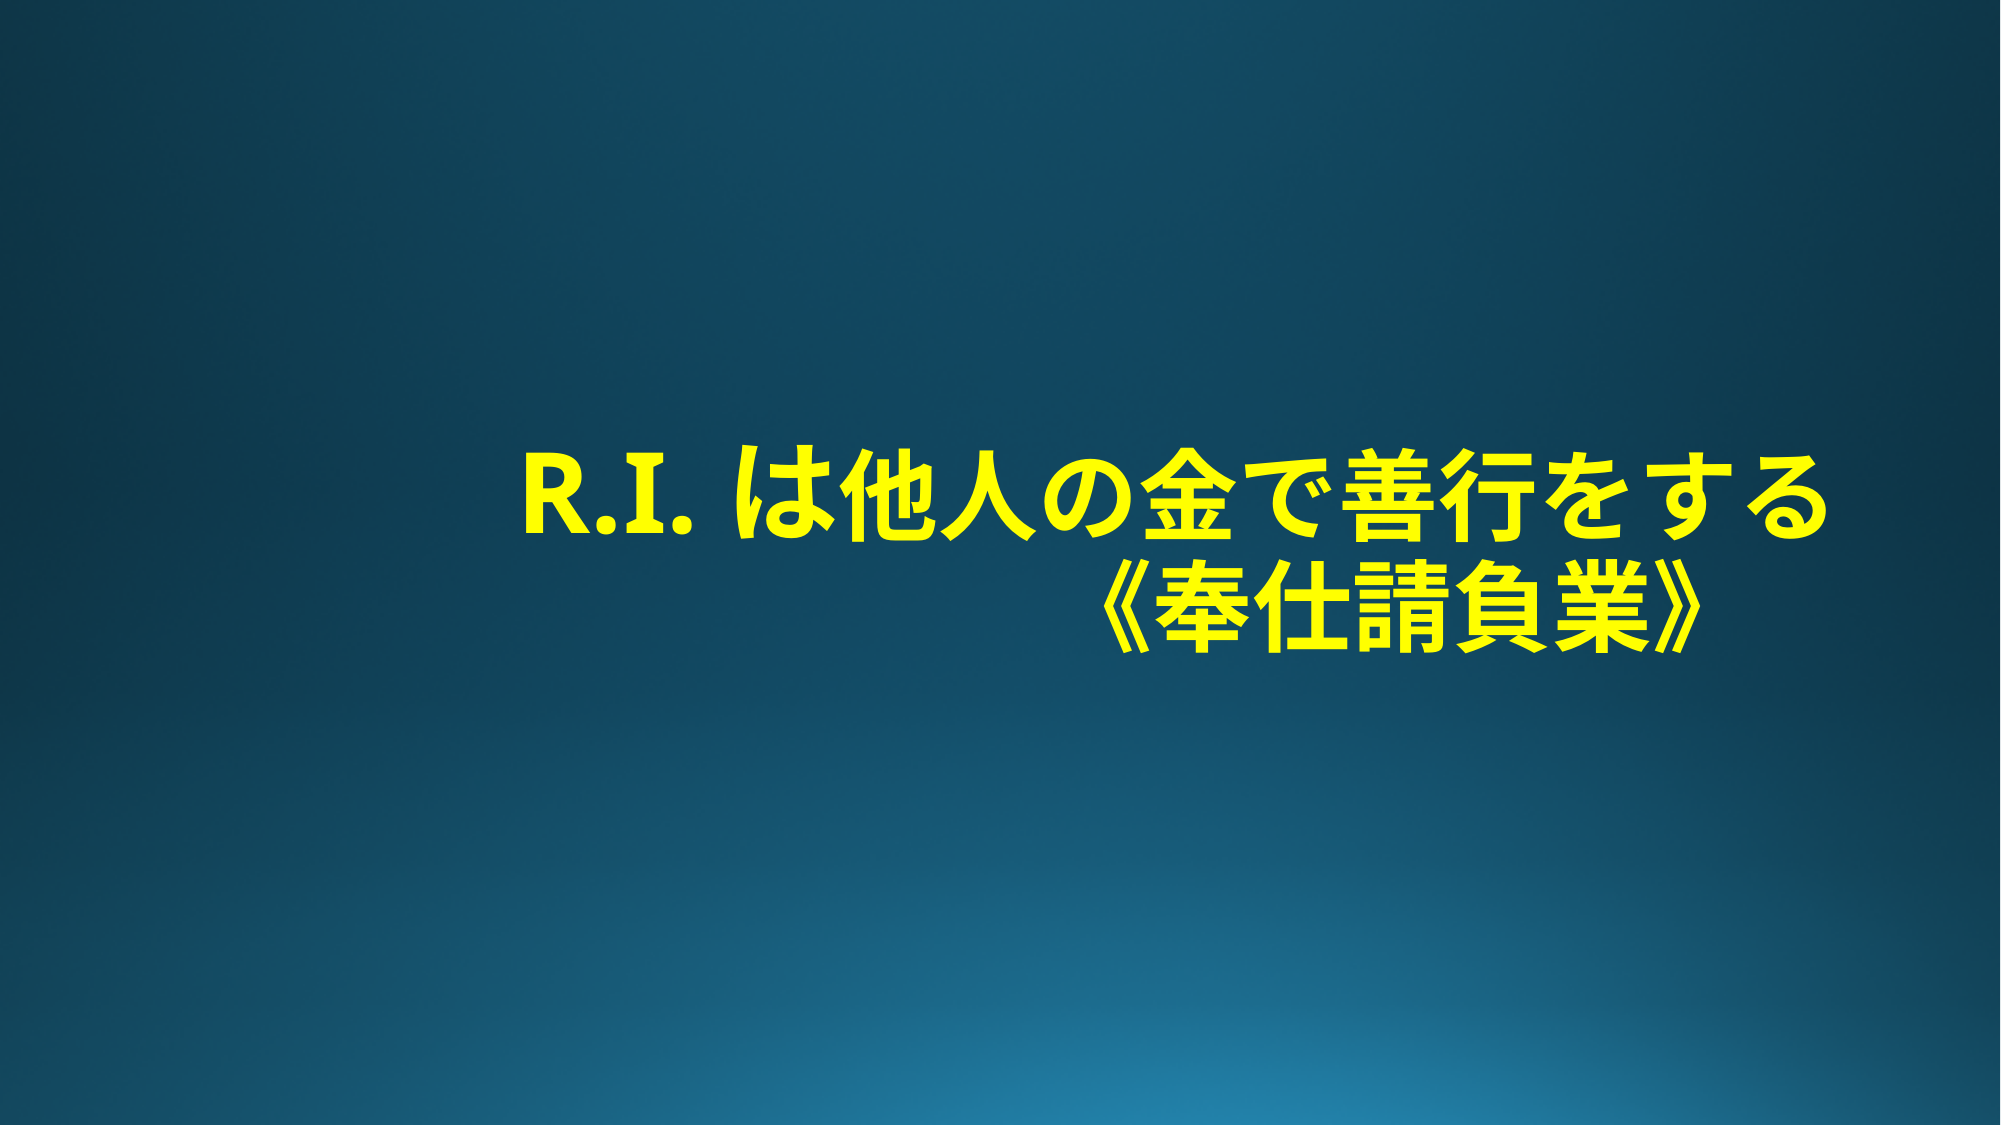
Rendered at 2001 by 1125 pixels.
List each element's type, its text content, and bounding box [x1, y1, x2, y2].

picture [0, 0, 2001, 1125]
title R.I.は他人の金で善行をする 《奉仕請負業》 [137, 231, 1863, 871]
